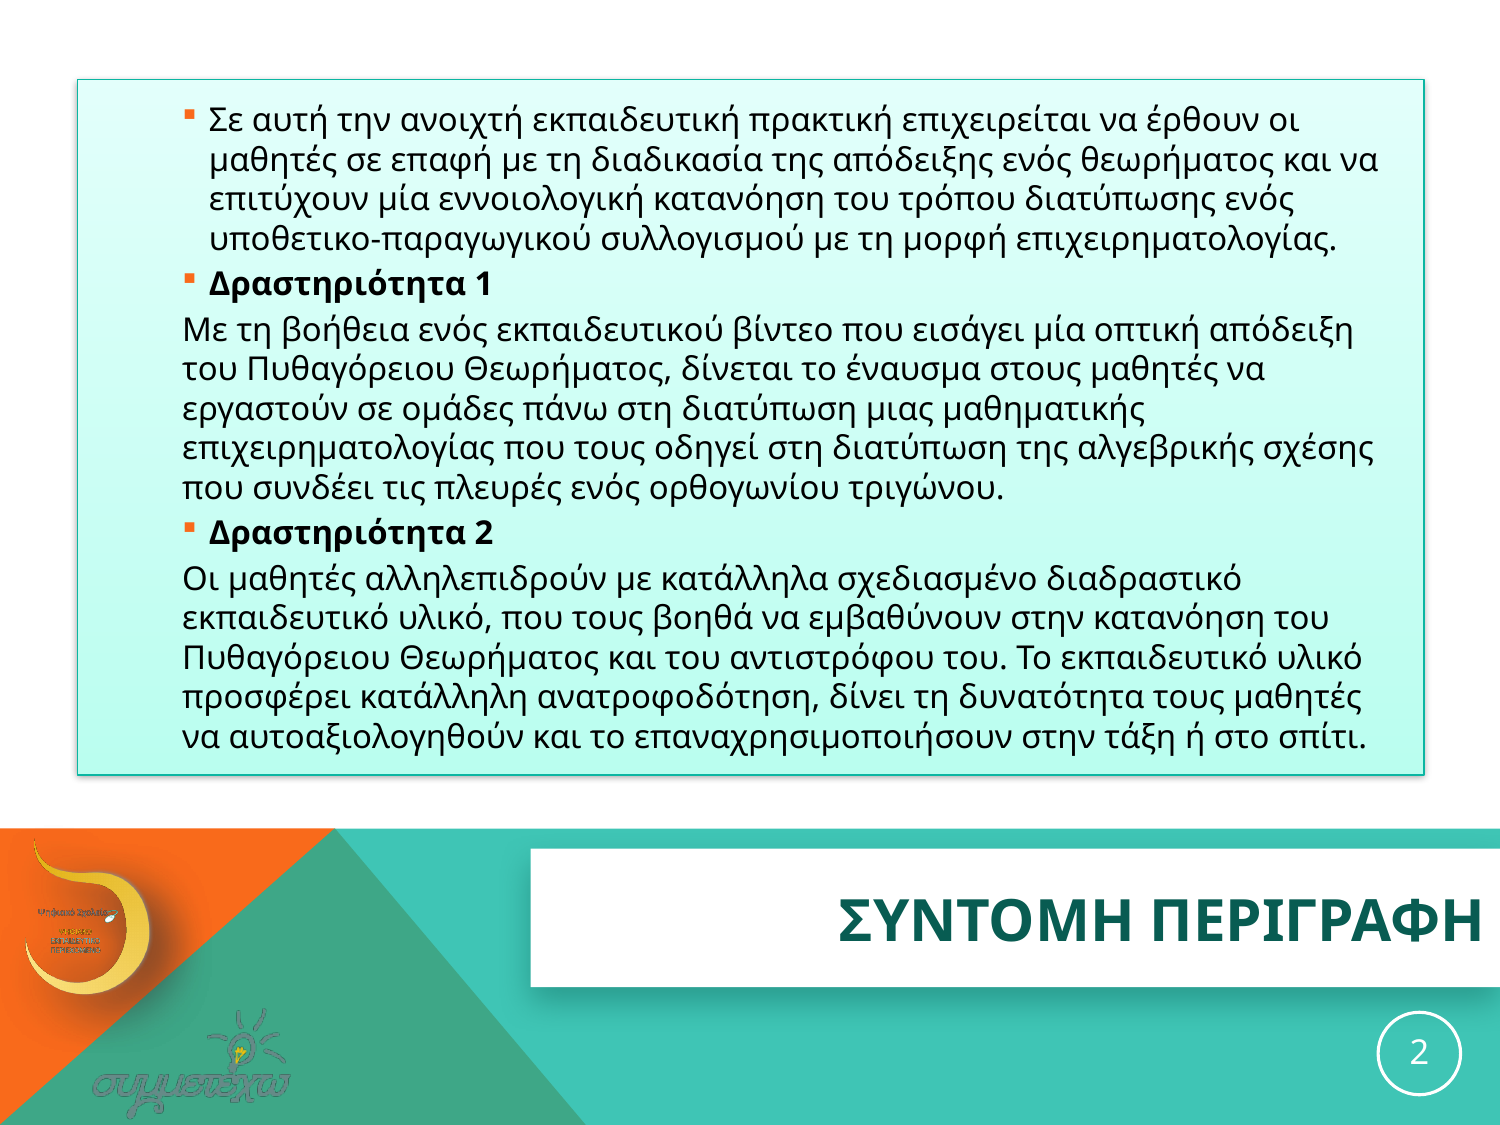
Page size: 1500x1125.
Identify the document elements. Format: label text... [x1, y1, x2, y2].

slide_number 2 [1376, 1010, 1463, 1097]
title ΣΥΝΤΟΜΗ ΠΕΡΙΓΡΑΦΗ [530, 848, 1500, 988]
picture [18, 831, 155, 1006]
list Σε αυτή την ανοιχτή εκπαιδευτική πρακτική επιχειρείται να έρθουν οι μαθητές σε επαφή με τη διαδικασία της απόδειξης ενός θεωρήματος και να επιτύχουν μία εννοιολογική κατανόηση του τρόπου διατύπωσης ενός υποθετικο-παραγωγικού συλλογισμού με τη μορφή επιχειρηματολογίας. Δραστηριότητα 1 Με τη βοήθεια ενός εκπαιδευτικού βίντεο που εισάγει μία οπτική απόδειξη του Πυθαγόρειου Θεωρήματος, δίνεται το έναυσμα στους μαθητές να εργαστούν σε ομάδες πάνω στη διατύπωση μιας μαθηματικής επιχειρηματολογίας που τους οδηγεί στη διατύπωση της αλγεβρικής σχέσης που συνδέει τις πλευρές ενός ορθογωνίου τριγώνου. Δραστηριότητα 2 Οι μαθητές αλληλεπιδρούν με κατάλληλα σχεδιασμένο διαδραστικό εκπαιδευτικό υλικό, που τους βοηθά να εμβαθύνουν στην κατανόηση του Πυθαγόρειου Θεωρήματος και του αντιστρόφου του. Το εκπαιδευτικό υλικό προσφέρει κατάλληλη ανατροφοδότηση, δίνει τη δυνατότητα τους μαθητές να αυτοαξιολογηθούν και το επαναχρησιμοποιήσουν στην τάξη ή στο σπίτι. [91, 91, 1409, 769]
picture [79, 1007, 305, 1121]
